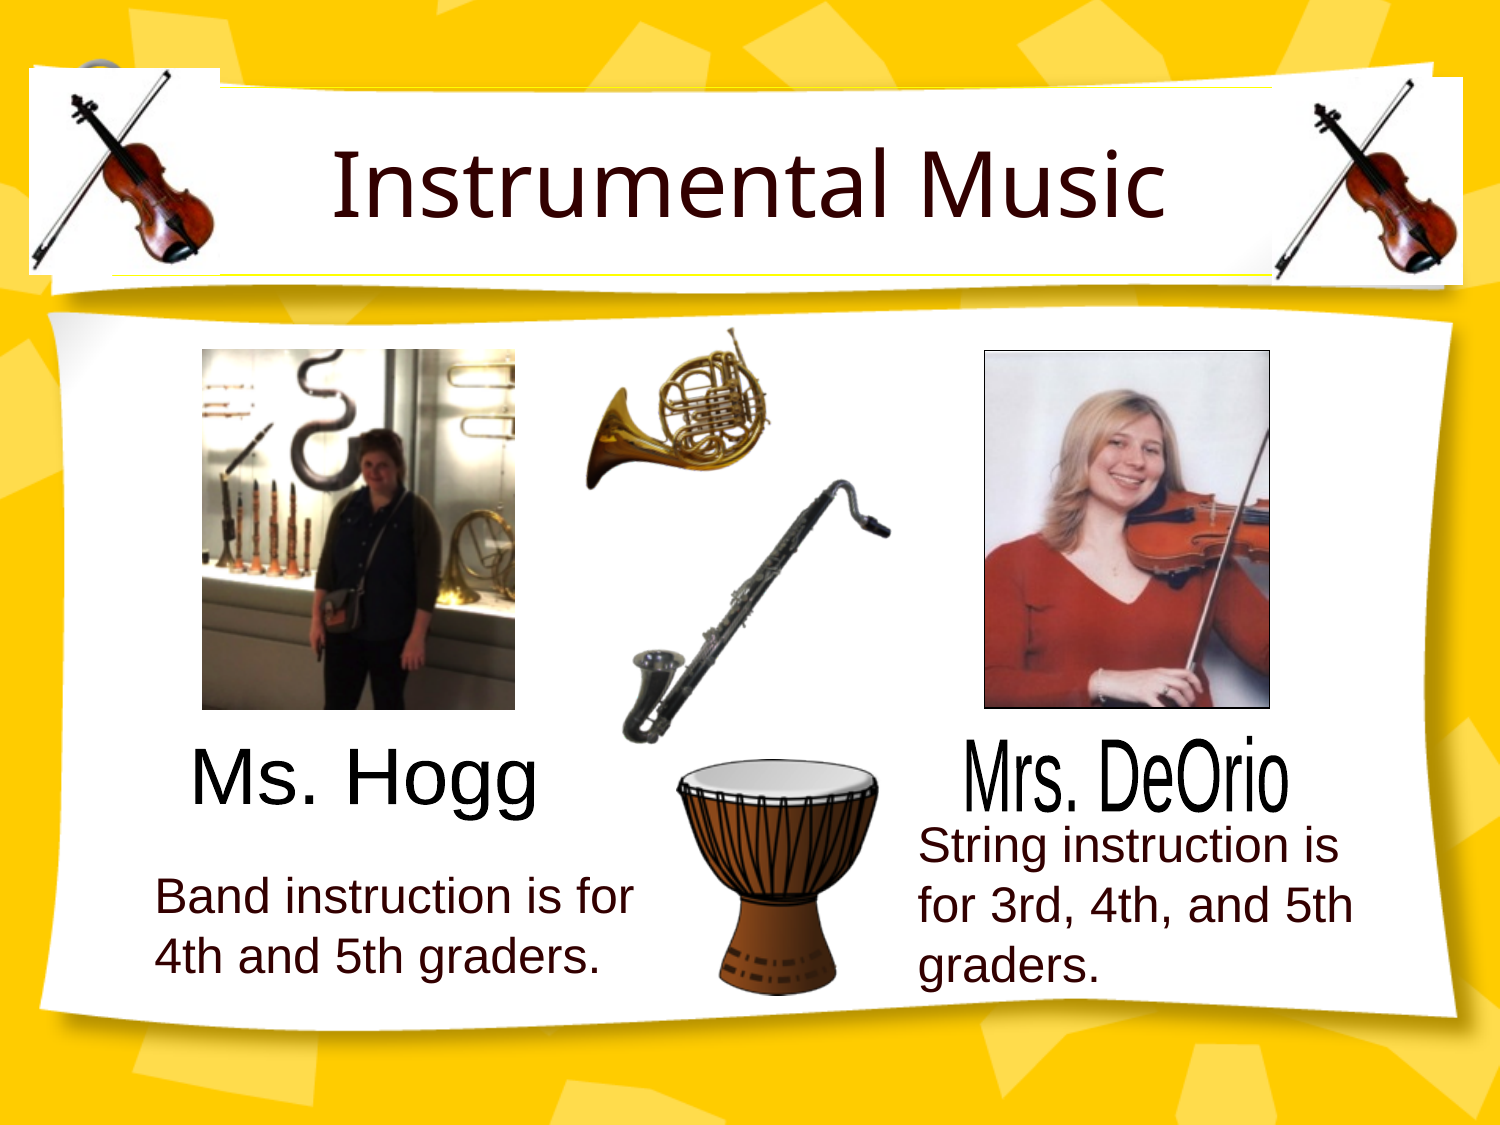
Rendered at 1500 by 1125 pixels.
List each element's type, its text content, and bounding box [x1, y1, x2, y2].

text_box Band instruction is for 4th and 5th graders. [139, 855, 657, 997]
picture [0, 0, 1500, 1125]
title Instrumental Music [223, 87, 1267, 275]
text_box String instruction is for 3rd, 4th, and 5th graders. [902, 783, 1395, 1021]
